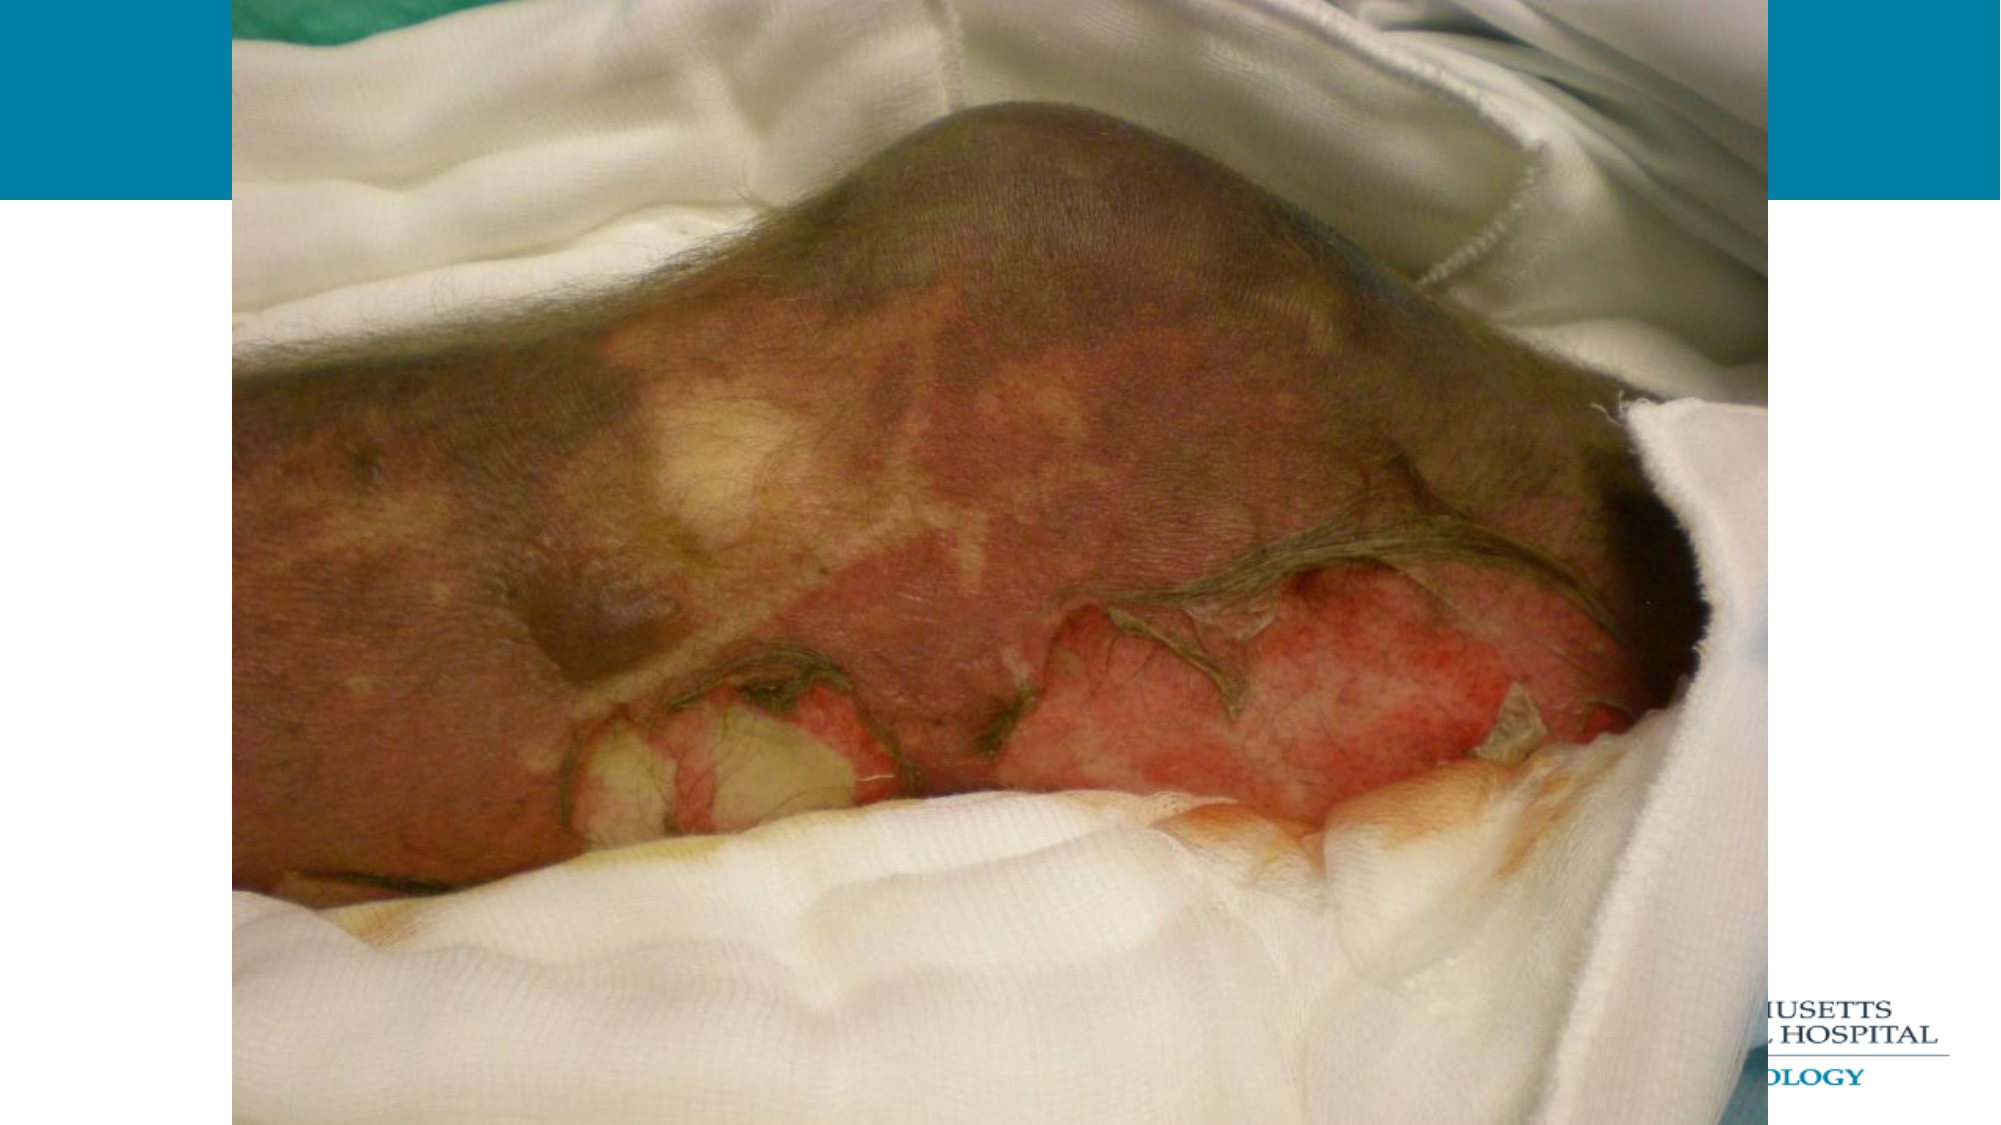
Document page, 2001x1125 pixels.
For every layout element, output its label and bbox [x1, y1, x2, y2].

picture [231, 0, 1950, 1125]
